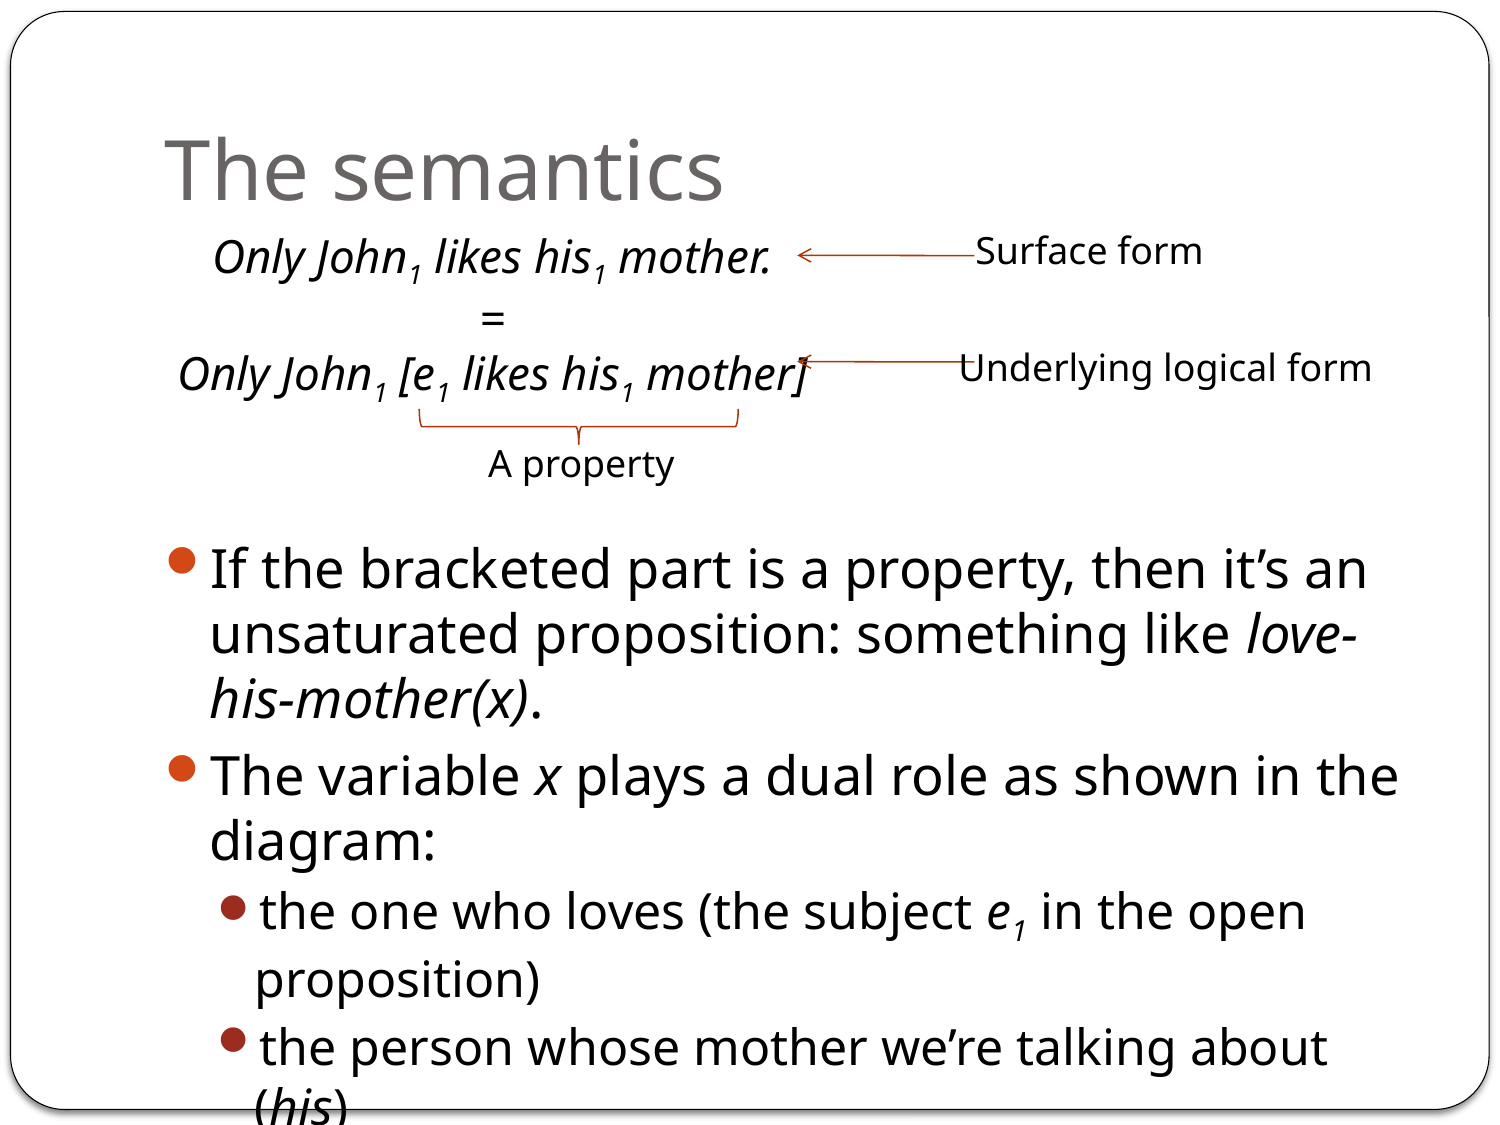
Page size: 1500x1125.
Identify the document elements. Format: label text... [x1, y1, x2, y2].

text_box Underlying logical form [943, 336, 1389, 397]
title The semantics [150, 45, 1425, 233]
text_box [418, 408, 739, 432]
list If the bracketed part is a property, then it’s an unsaturated proposition: something like love-his-mother(x). The variable x plays a dual role as shown in the diagram: the one who loves (the subject e1 in the open proposition) the person whose mother we’re talking about (his) [150, 527, 1425, 988]
text_box Surface form [960, 219, 1219, 280]
text_box A property [473, 432, 690, 493]
text_box Only John1 likes his1 mother. = Only John1 [e1 likes his1 mother] [162, 219, 823, 415]
